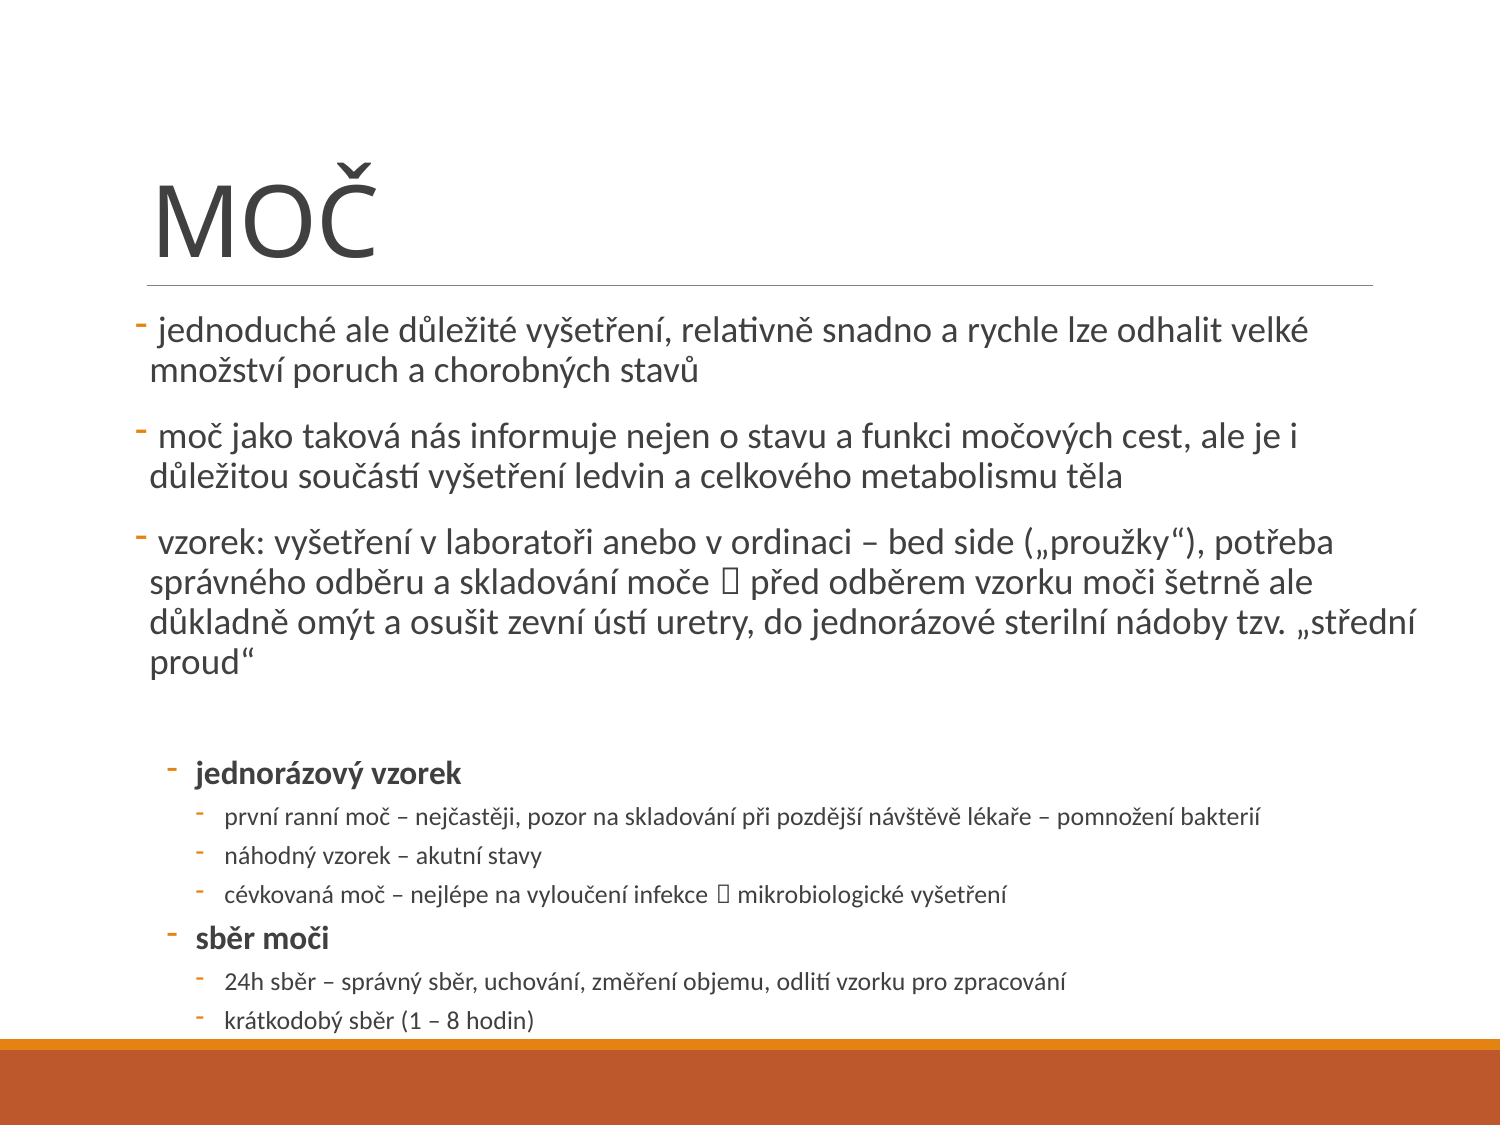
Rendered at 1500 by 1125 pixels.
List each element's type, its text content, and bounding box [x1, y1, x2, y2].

title MOČ [135, 47, 1412, 285]
list jednoduché ale důležité vyšetření, relativně snadno a rychle lze odhalit velké množství poruch a chorobných stavů moč jako taková nás informuje nejen o stavu a funkci močových cest, ale je i důležitou součástí vyšetření ledvin a celkového metabolismu těla vzorek: vyšetření v laboratoři anebo v ordinaci – bed side („proužky“), potřeba správného odběru a skladování moče  před odběrem vzorku moči šetrně ale důkladně omýt a osušit zevní ústí uretry, do jednorázové sterilní nádoby tzv. „střední proud“ jednorázový vzorek první ranní moč – nejčastěji, pozor na skladování při pozdější návštěvě lékaře – pomnožení bakterií náhodný vzorek – akutní stavy cévkovaná moč – nejlépe na vyloučení infekce  mikrobiologické vyšetření sběr moči 24h sběr – správný sběr, uchování, změření objemu, odlití vzorku pro zpracování krátkodobý sběr (1 – 8 hodin) [135, 302, 1447, 1047]
